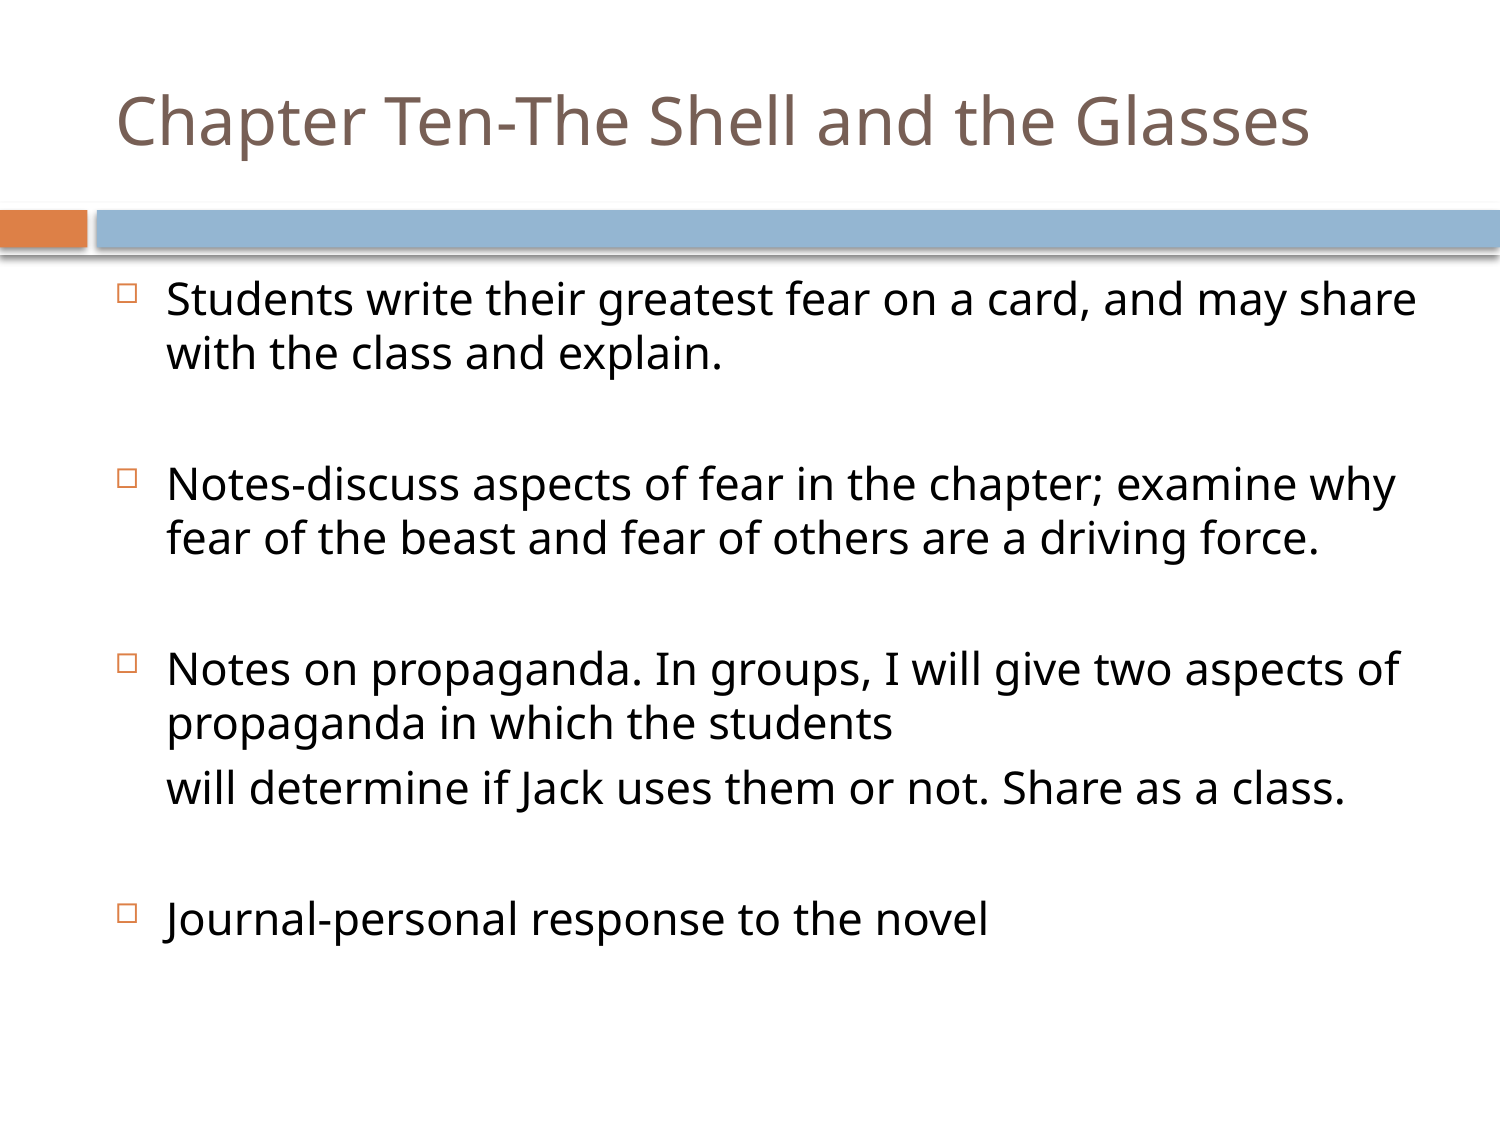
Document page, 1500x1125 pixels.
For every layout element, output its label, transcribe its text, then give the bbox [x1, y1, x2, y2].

title Chapter Ten-The Shell and the Glasses [100, 37, 1438, 200]
list Students write their greatest fear on a card, and may share with the class and explain. Notes-discuss aspects of fear in the chapter; examine why fear of the beast and fear of others are a driving force. Notes on propaganda. In groups, I will give two aspects of propaganda in which the students will determine if Jack uses them or not. Share as a class. Journal-personal response to the novel [100, 262, 1438, 1000]
